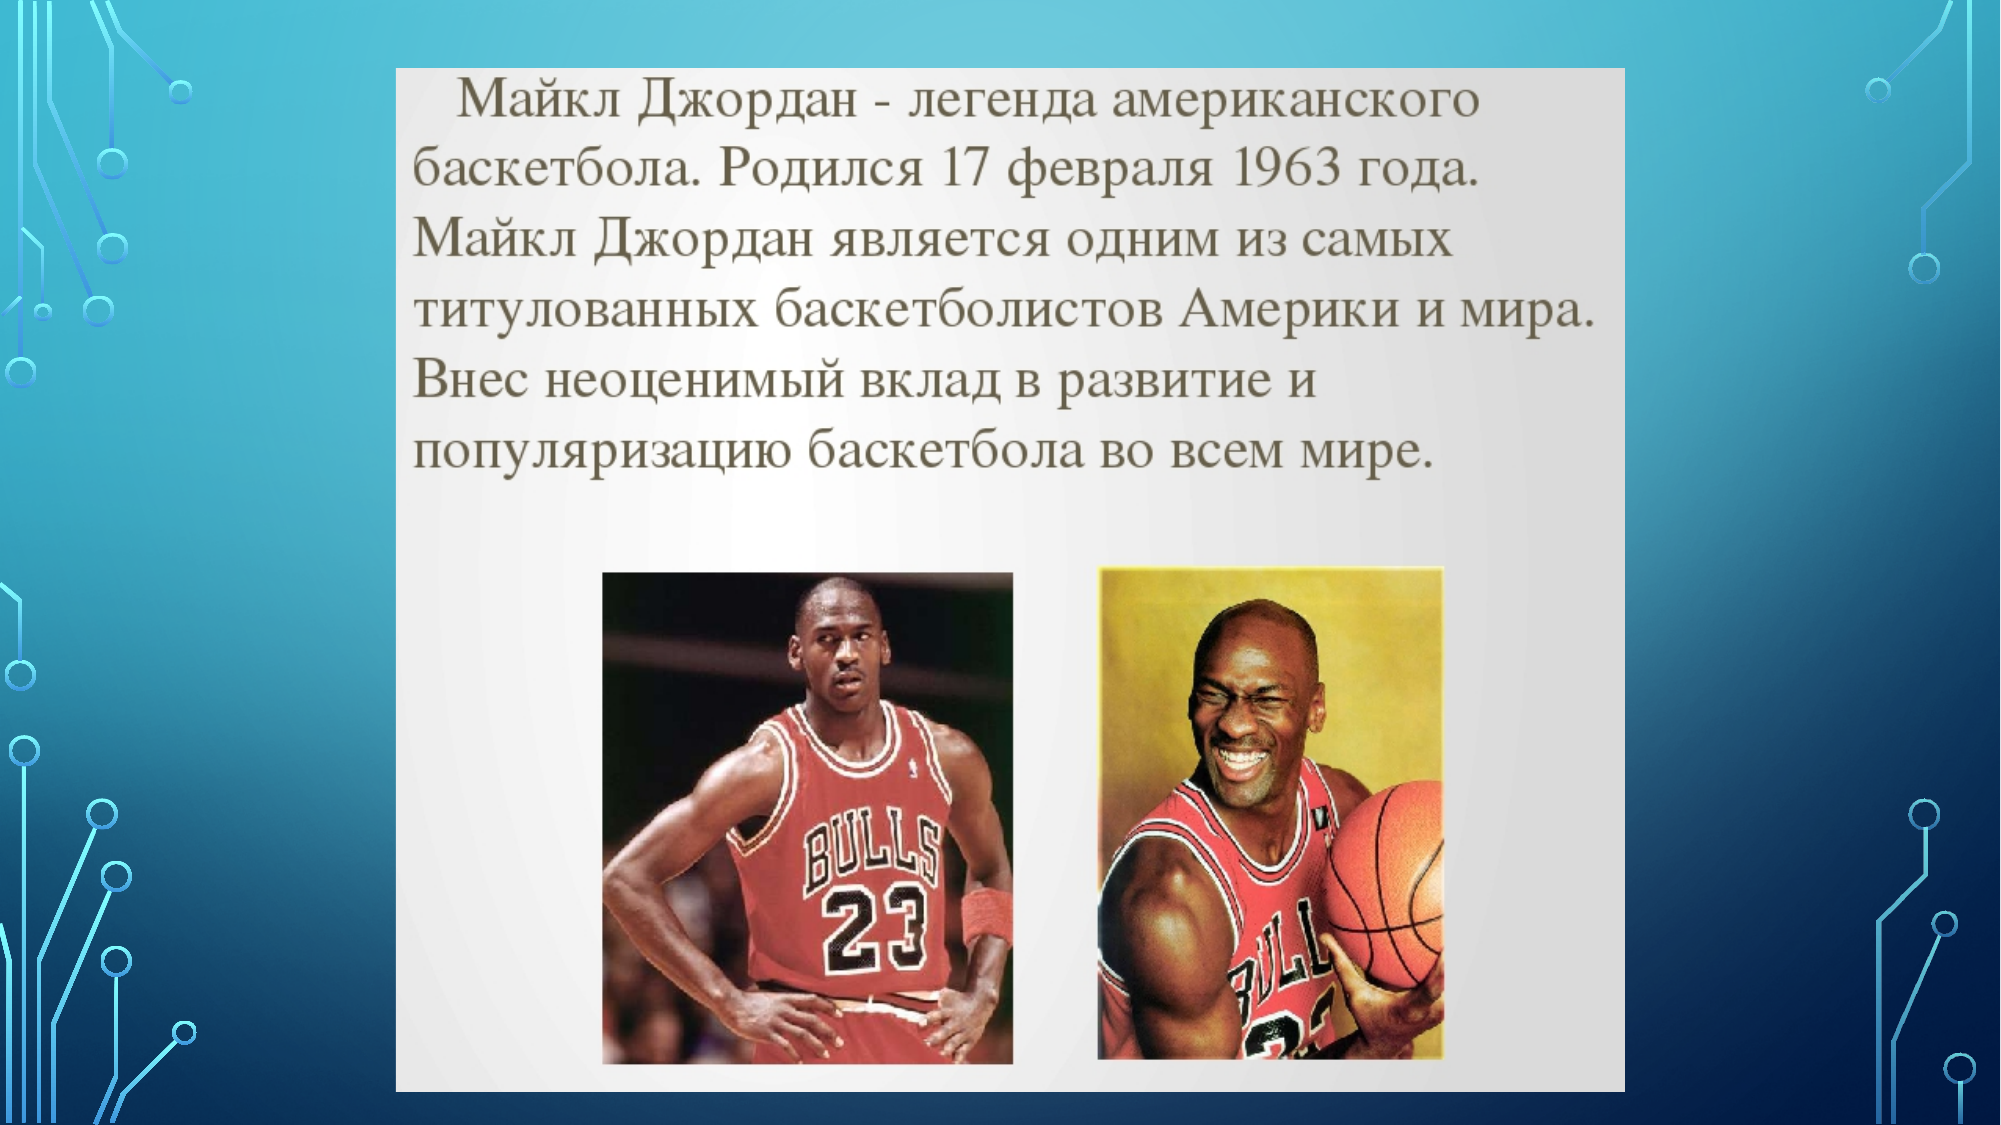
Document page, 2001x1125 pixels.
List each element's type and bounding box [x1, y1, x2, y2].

list [395, 68, 1626, 1092]
